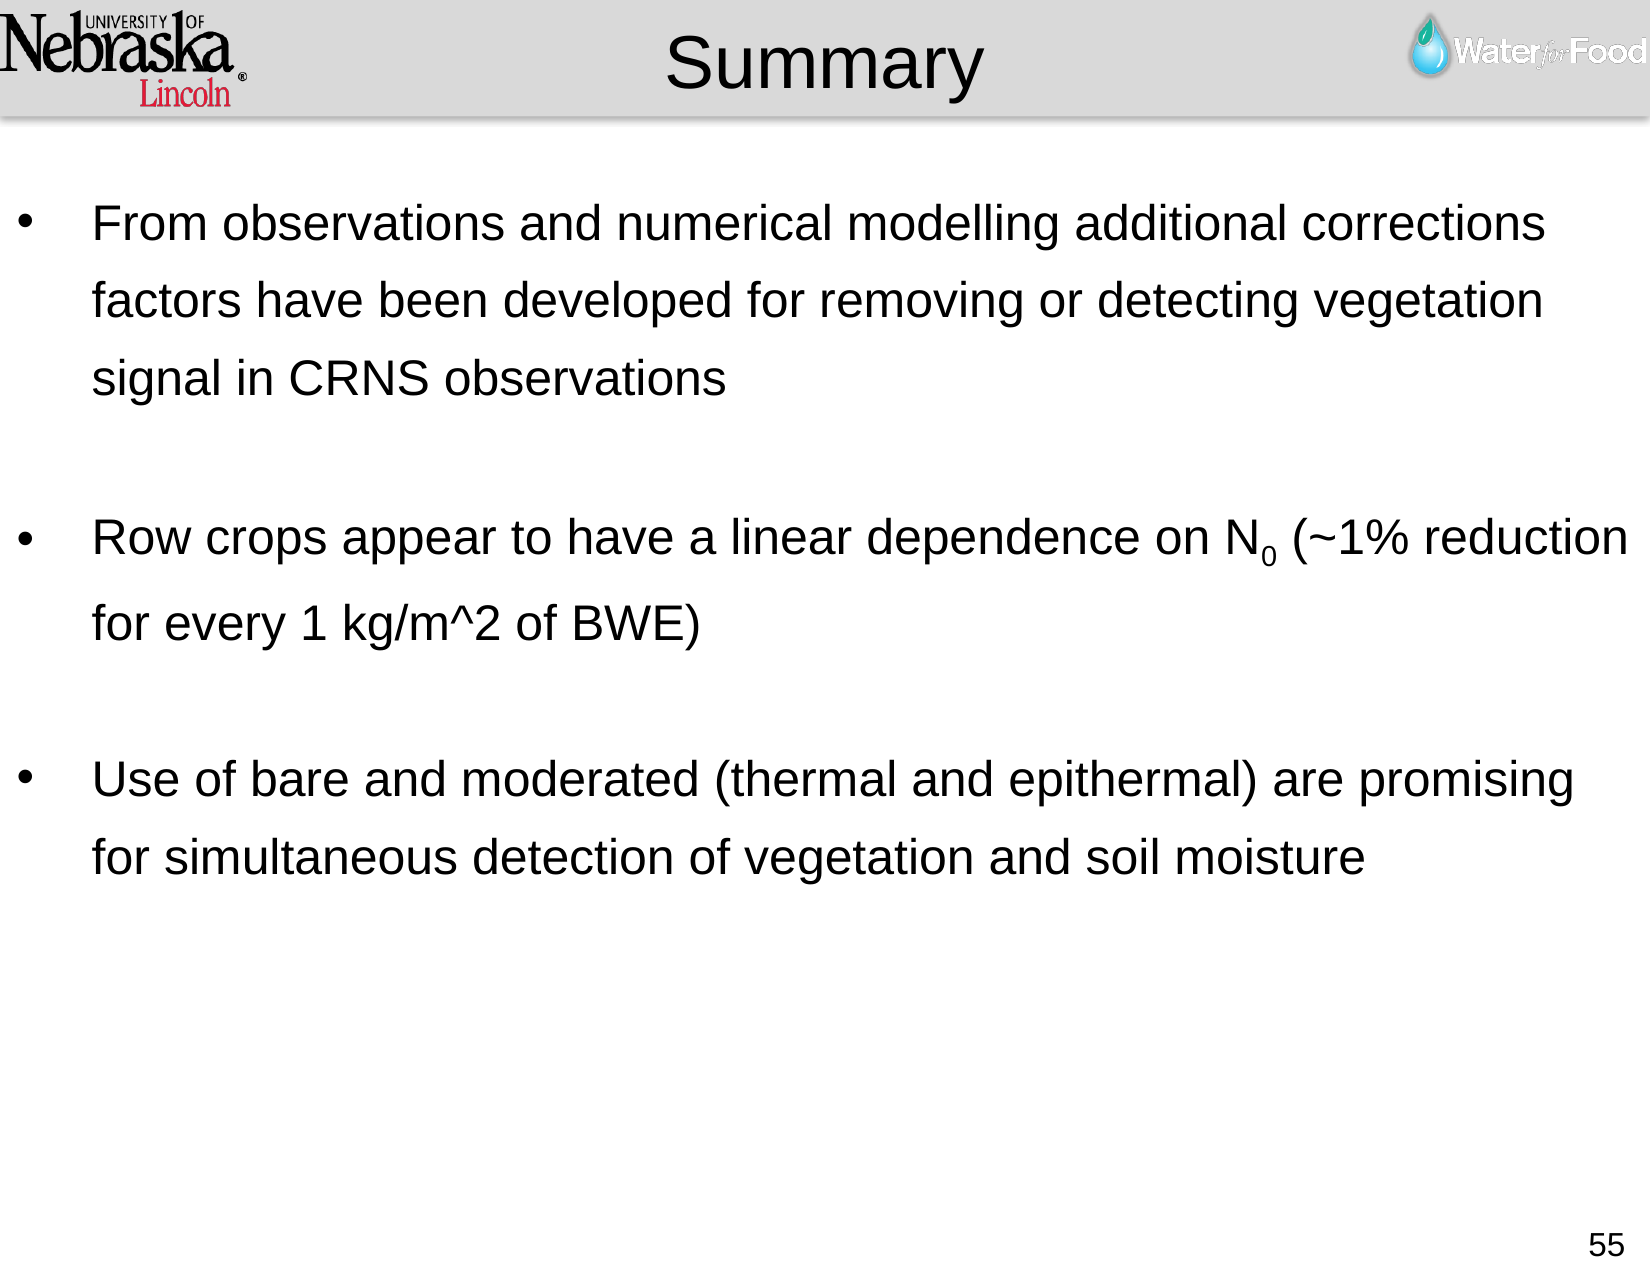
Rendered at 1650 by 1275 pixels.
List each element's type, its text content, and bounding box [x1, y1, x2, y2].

text_box Summary [0, 5, 1650, 113]
text_box From observations and numerical modelling additional corrections factors have been developed for removing or detecting vegetation signal in CRNS observations Row crops appear to have a linear dependence on N0 (~1% reduction for every 1 kg/m^2 of BWE) Use of bare and moderated (thermal and epithermal) are promising for simultaneous detection of vegetation and soil moisture [0, 163, 1650, 1049]
slide_number 55 [1571, 1214, 1650, 1275]
